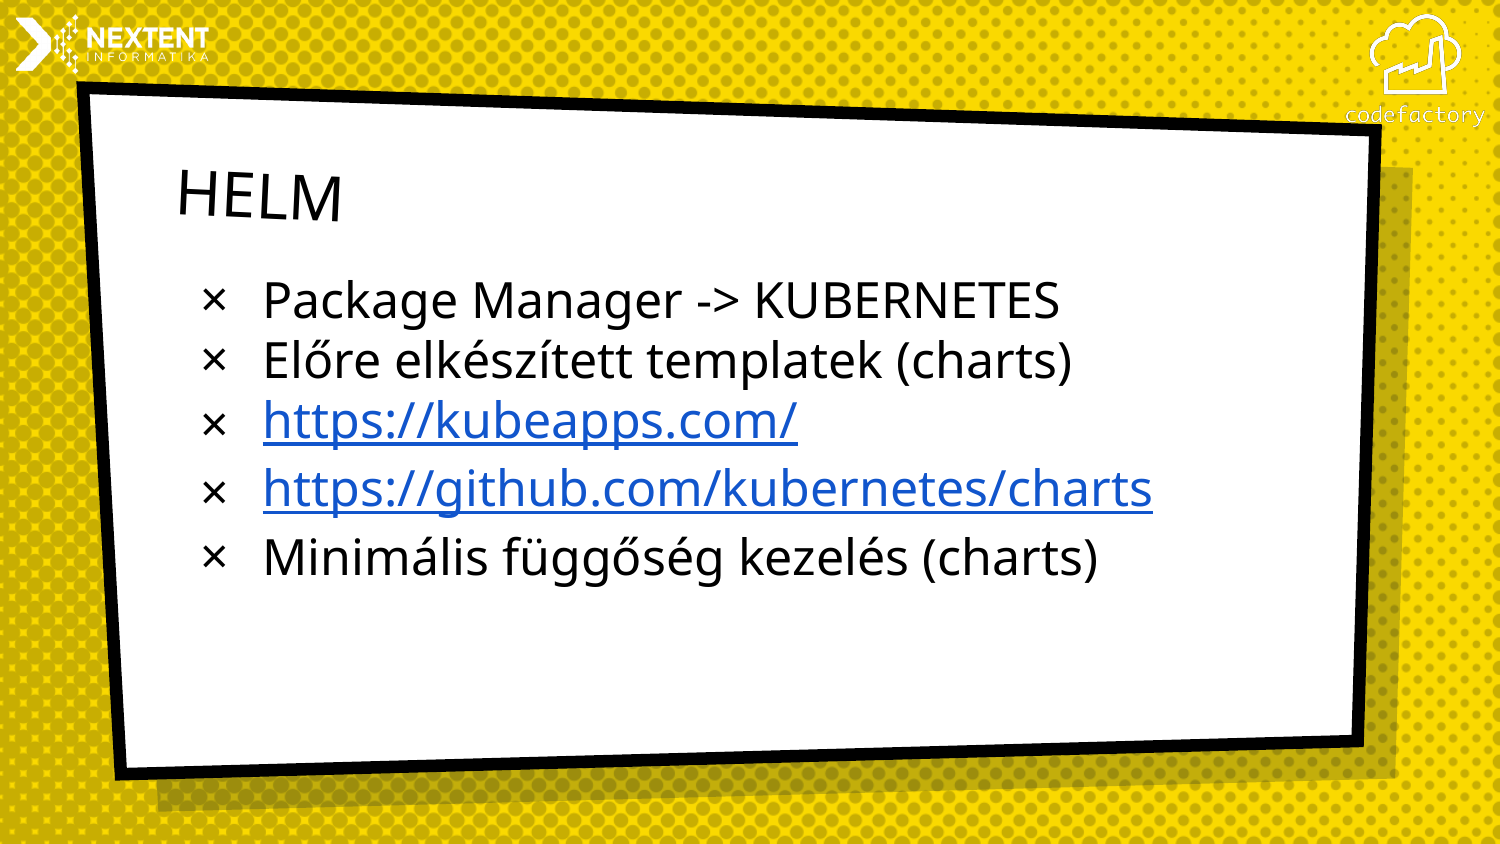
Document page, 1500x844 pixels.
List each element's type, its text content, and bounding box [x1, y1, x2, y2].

picture [15, 13, 209, 74]
list Package Manager -> KUBERNETES Előre elkészített templatek (charts) https://kubeapps.com/ https://github.com/kubernetes/charts Minimális függőség kezelés (charts) [172, 253, 1316, 796]
title HELM [157, 116, 1316, 253]
picture [1345, 13, 1485, 128]
